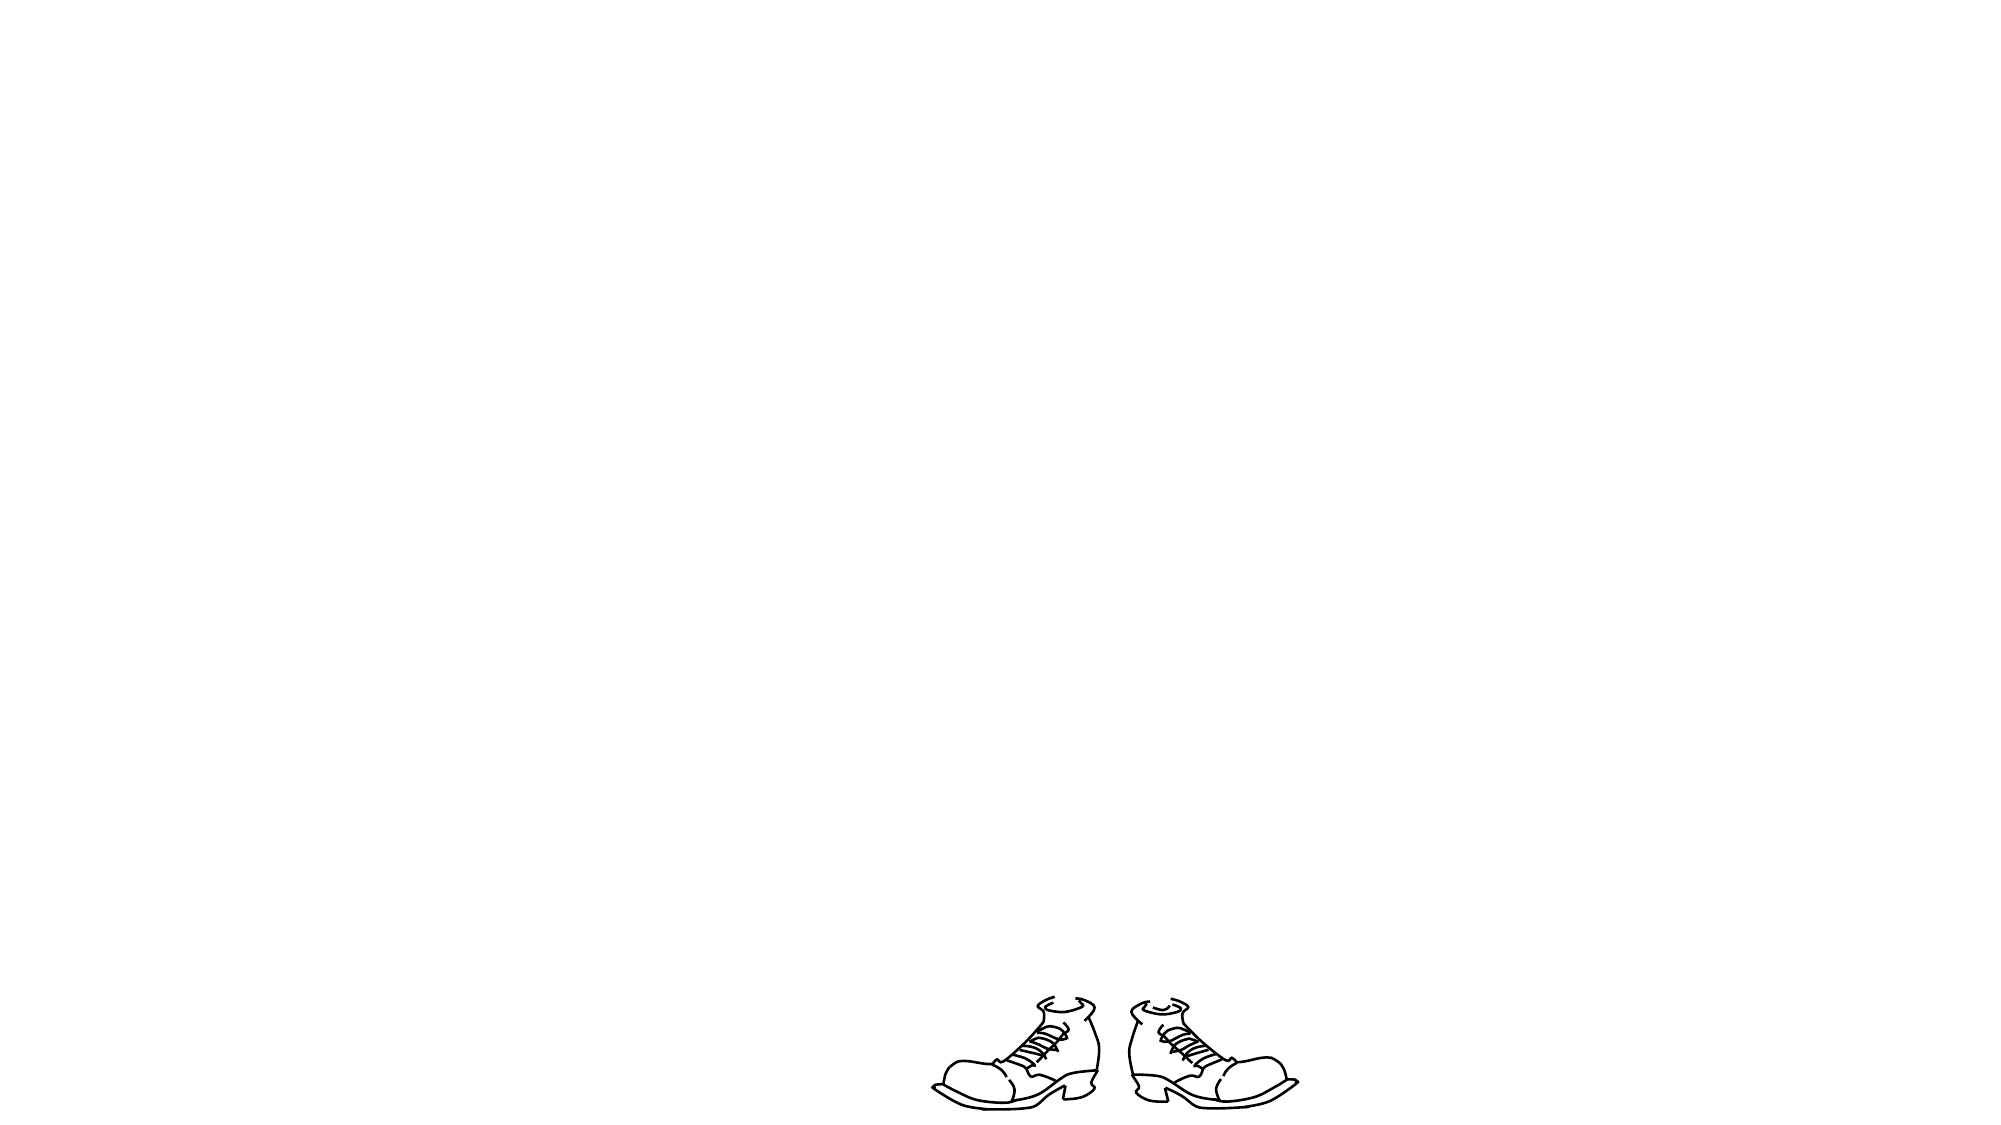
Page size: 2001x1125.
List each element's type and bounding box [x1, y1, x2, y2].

picture [842, 24, 1316, 1112]
